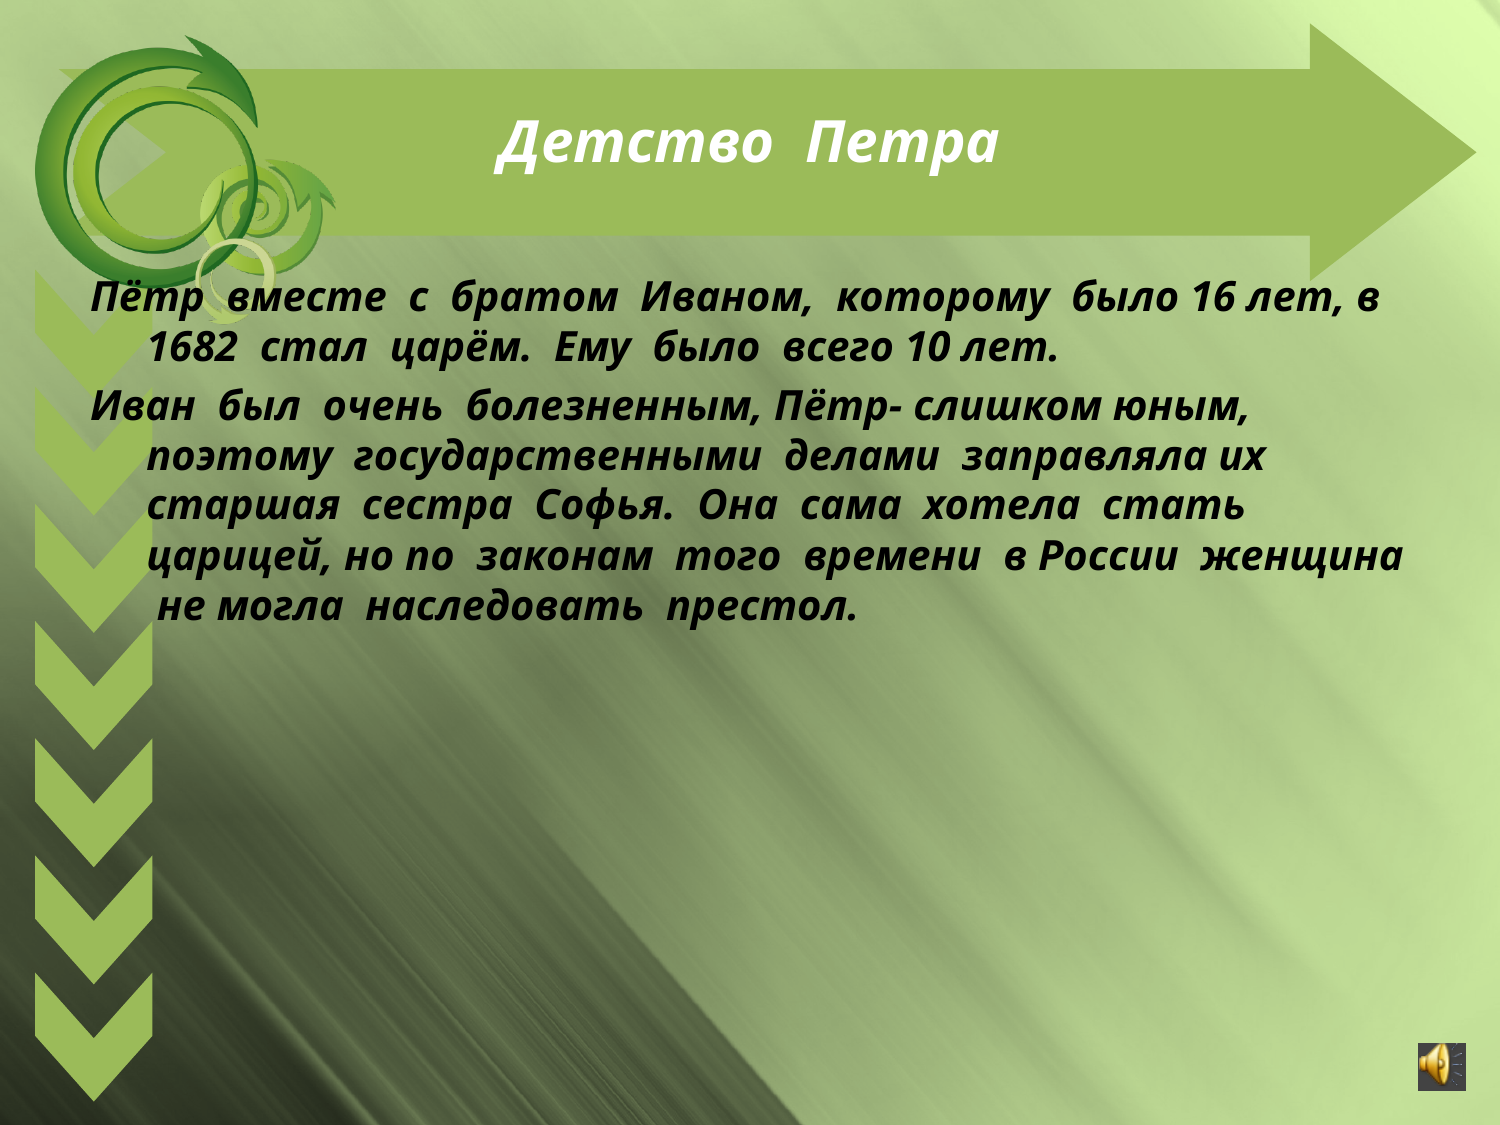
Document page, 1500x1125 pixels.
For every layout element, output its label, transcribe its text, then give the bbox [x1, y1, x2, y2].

picture [35, 35, 336, 327]
list Пётр вместе с братом Иваном, которому было 16 лет, в 1682 стал царём. Ему было всего 10 лет. Иван был очень болезненным, Пётр- слишком юным, поэтому государственными делами заправляла их старшая сестра Софья. Она сама хотела стать царицей, но по законам того времени в России женщина не могла наследовать престол. [74, 262, 1426, 1006]
title Детство Петра [74, 44, 1426, 233]
picture [1416, 1041, 1468, 1093]
